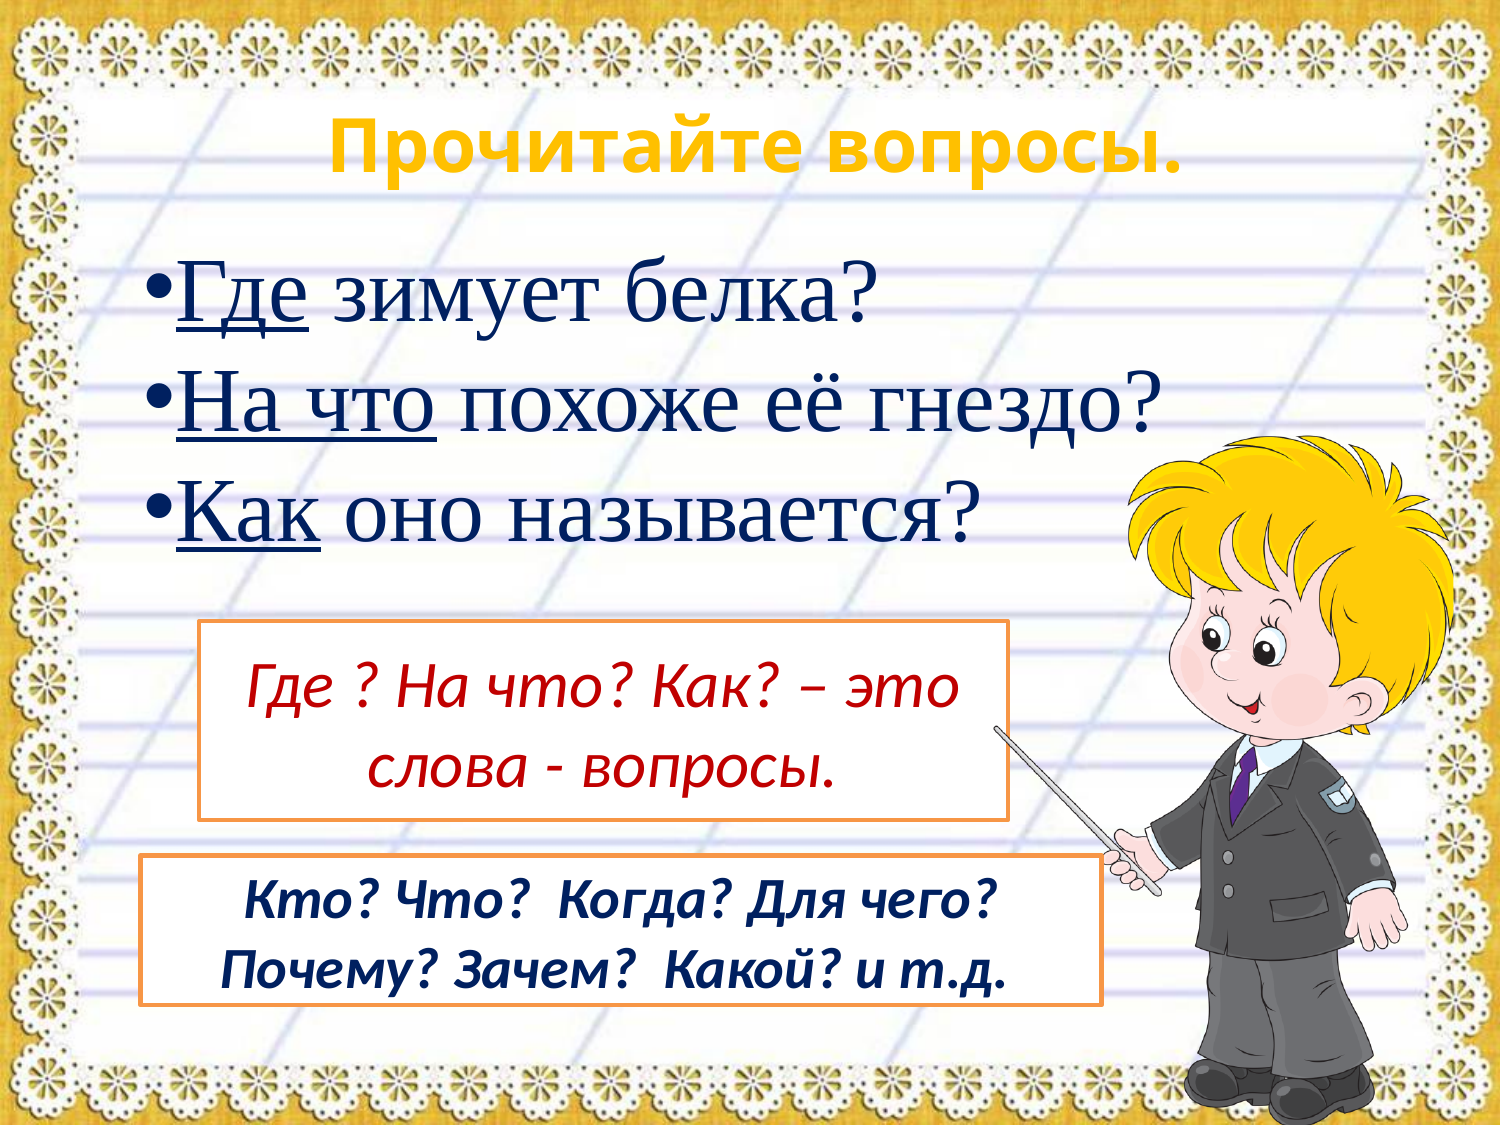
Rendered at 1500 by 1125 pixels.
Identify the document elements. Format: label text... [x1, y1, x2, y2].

text_box Прочитайте вопросы. [76, 89, 1435, 195]
picture [0, 0, 1500, 1125]
text_box Где зимует белка? На что похоже её гнездо? Как оно называется? [128, 222, 1407, 733]
text_box Где ? На что? Как? – это слова - вопросы. [197, 619, 979, 822]
text_box Кто? Что? Когда? Для чего? Почему? Зачем? Какой? и т.д. [138, 853, 979, 1007]
